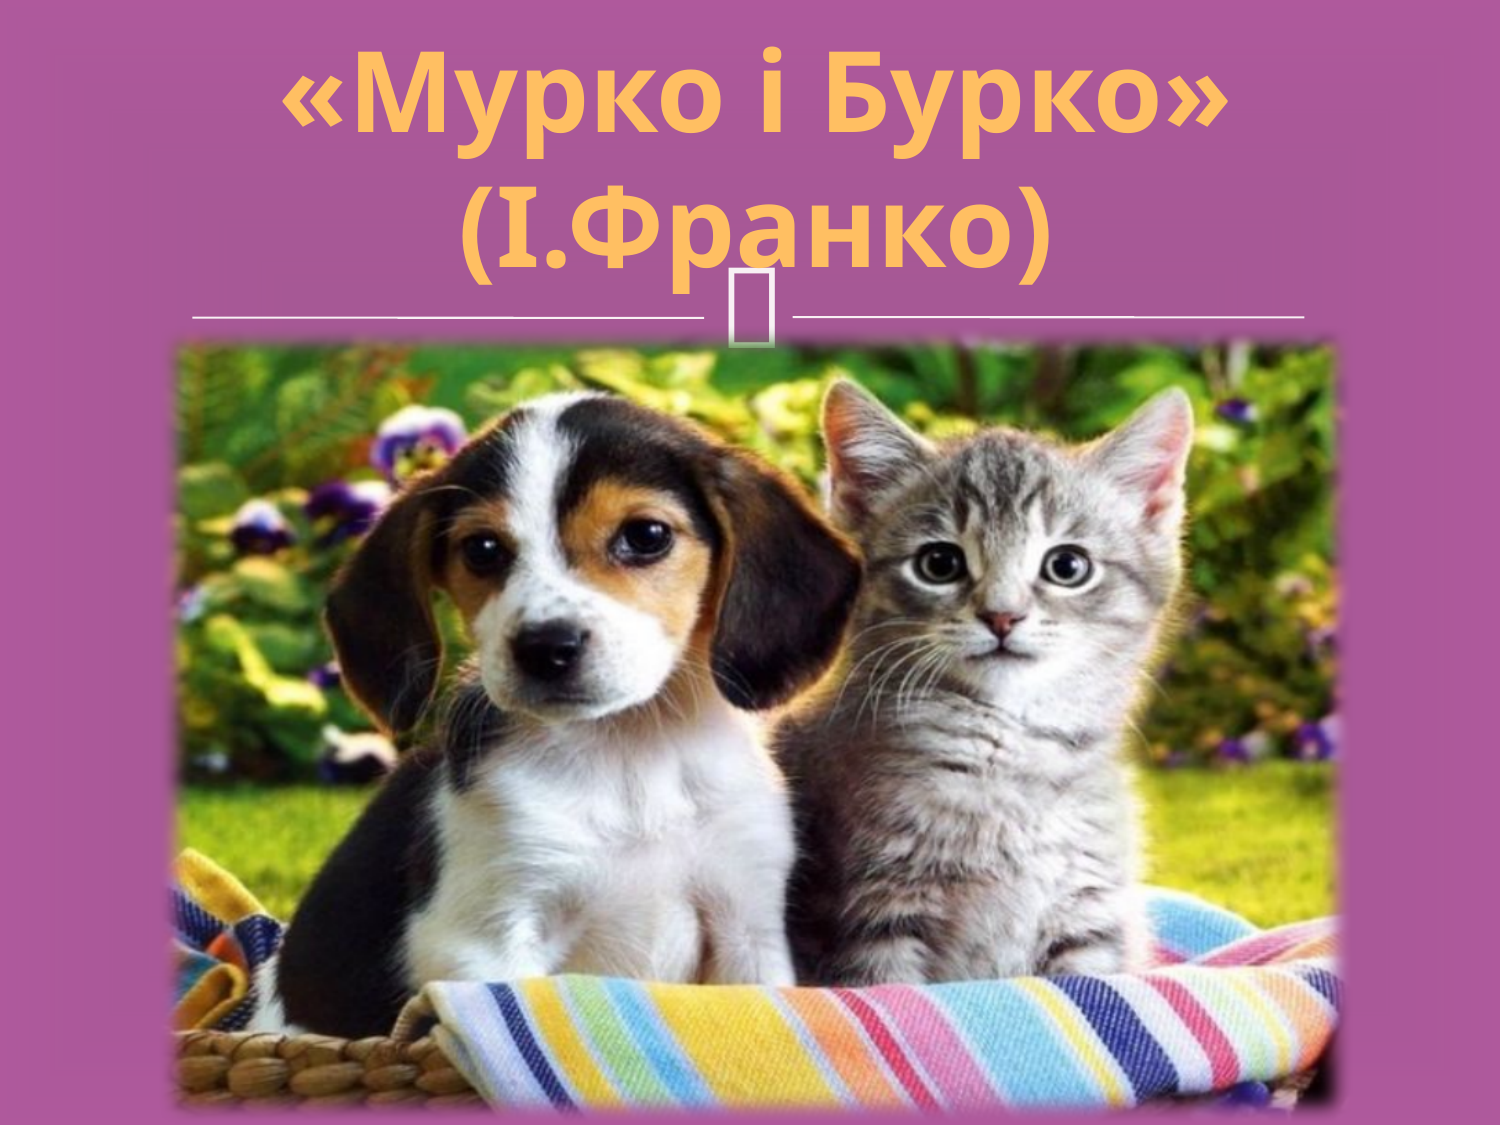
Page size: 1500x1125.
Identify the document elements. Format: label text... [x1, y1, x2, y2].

title «Мурко і Бурко» (І.Франко) [118, 54, 1394, 255]
picture [158, 325, 1353, 1124]
